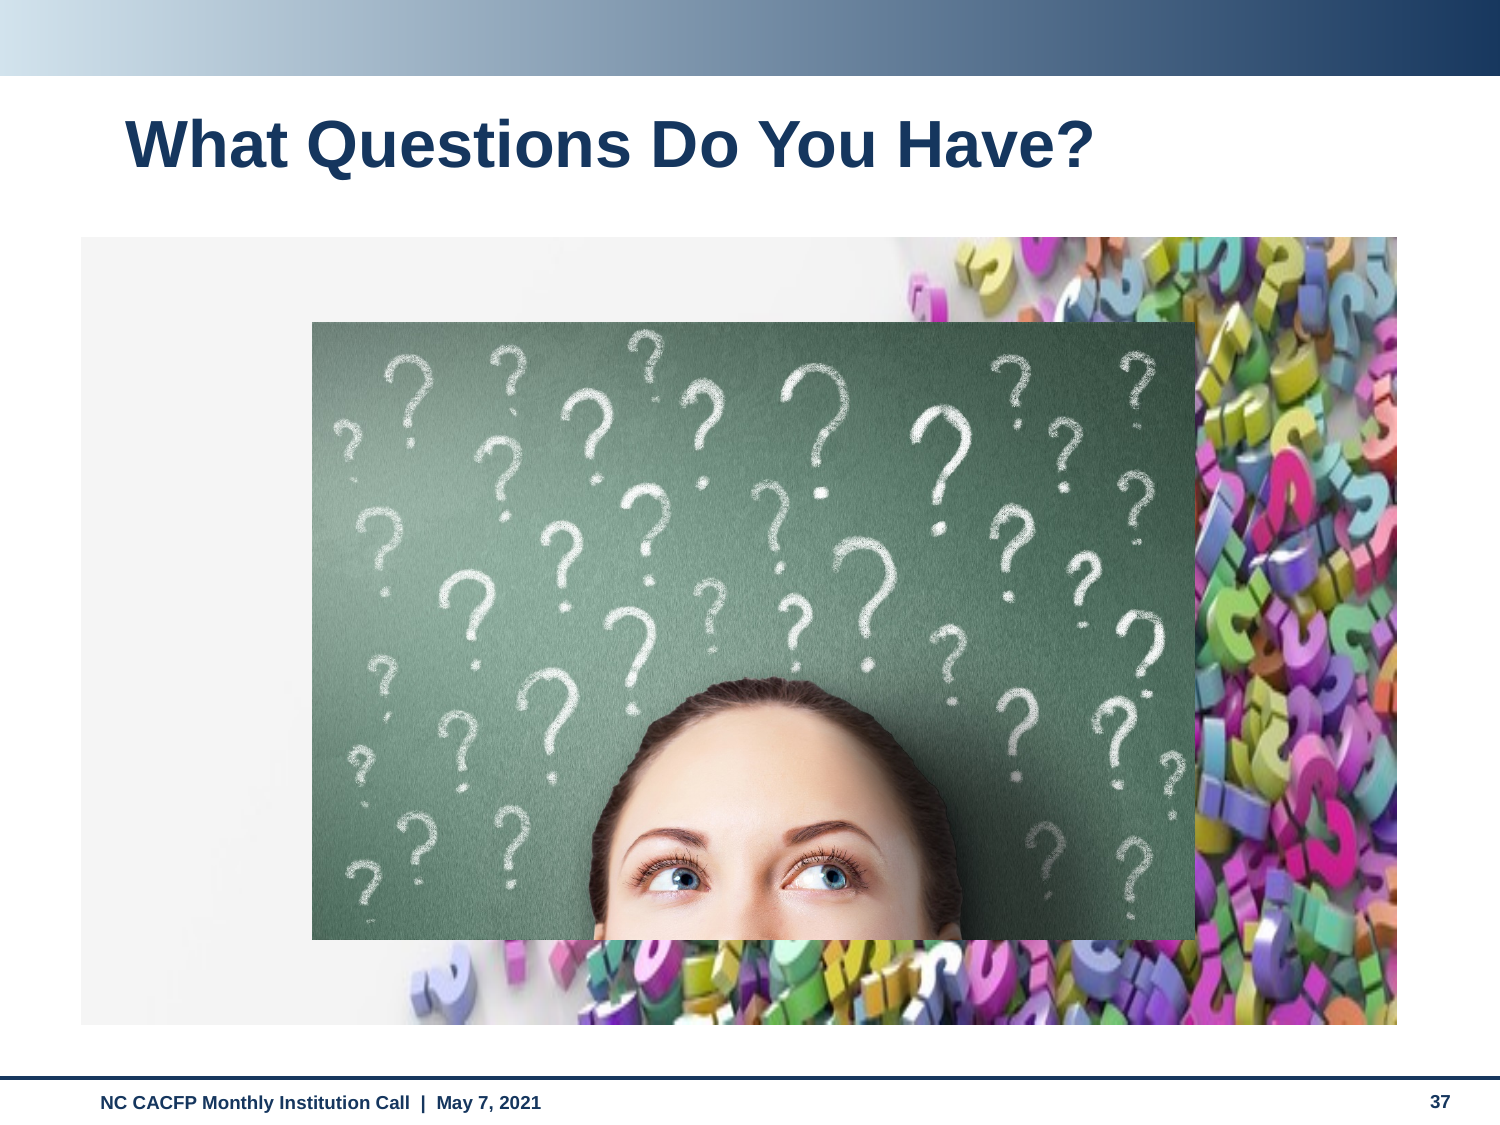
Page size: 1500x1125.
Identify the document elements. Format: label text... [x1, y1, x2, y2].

title What Questions Do You Have? [110, 102, 1398, 193]
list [81, 237, 1397, 1025]
picture [312, 322, 1195, 940]
